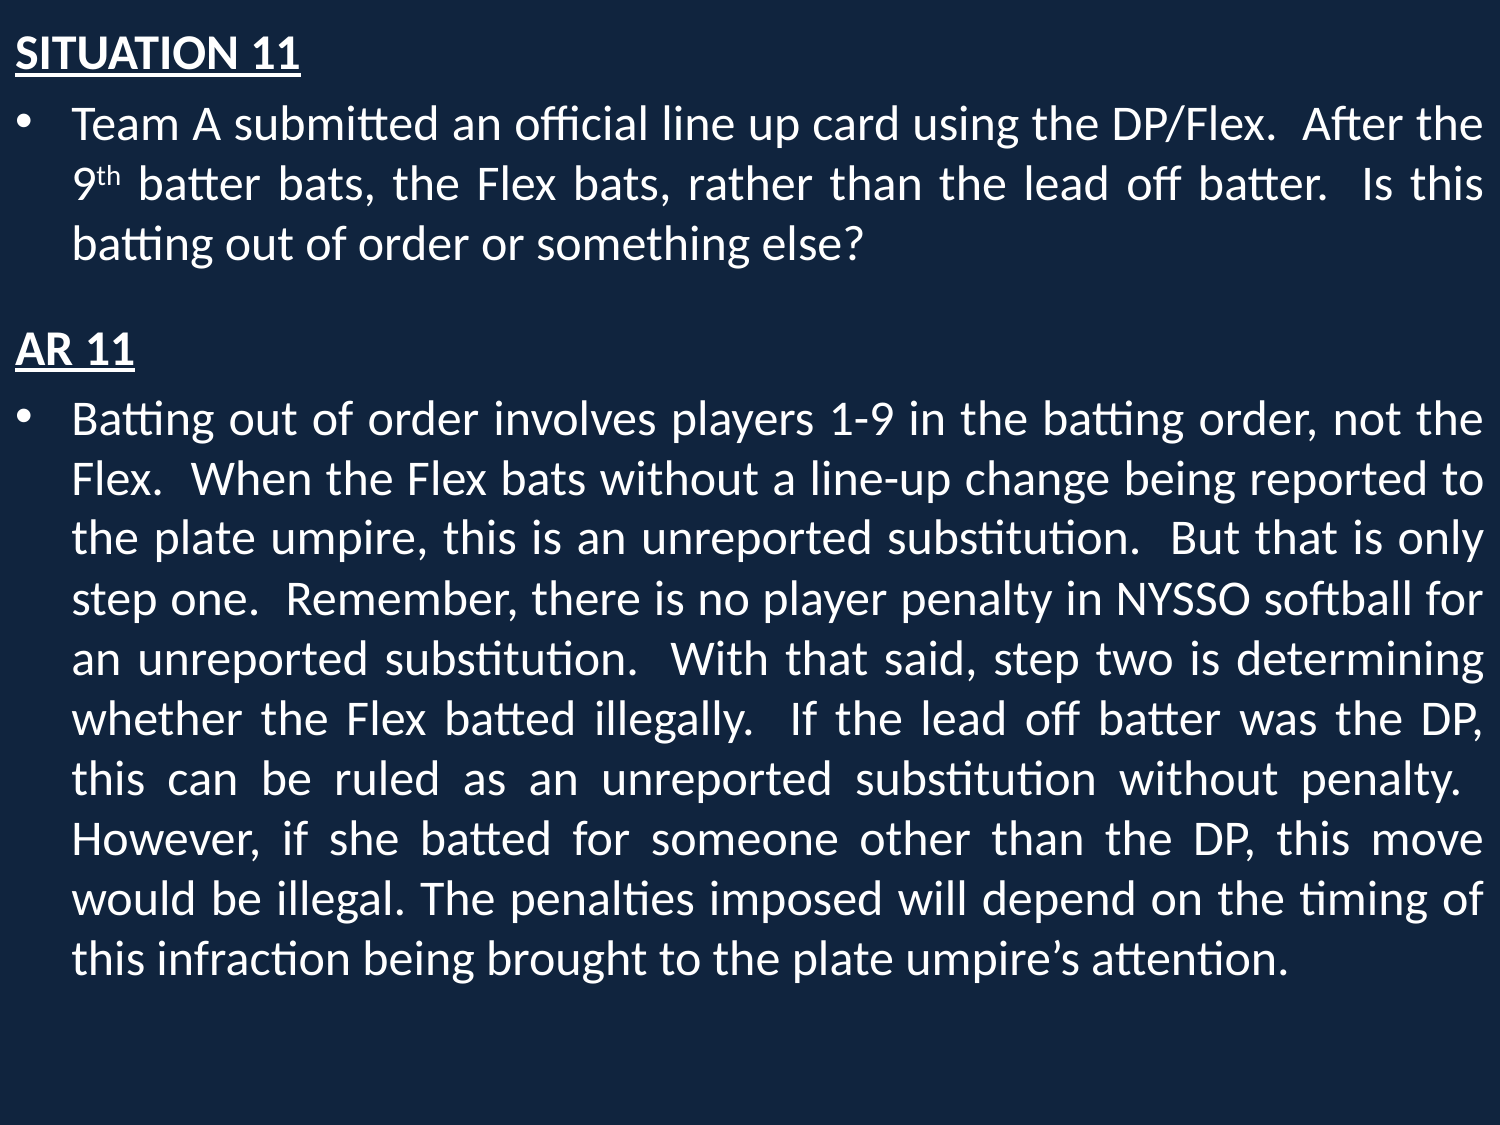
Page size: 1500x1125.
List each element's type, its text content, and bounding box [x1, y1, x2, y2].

list SITUATION 11 Team A submitted an official line up card using the DP/Flex. After the 9th batter bats, the Flex bats, rather than the lead off batter. Is this batting out of order or something else? AR 11 Batting out of order involves players 1-9 in the batting order, not the Flex. When the Flex bats without a line-up change being reported to the plate umpire, this is an unreported substitution. But that is only step one. Remember, there is no player penalty in NYSSO softball for an unreported substitution. With that said, step two is determining whether the Flex batted illegally. If the lead off batter was the DP, this can be ruled as an unreported substitution without penalty. However, if she batted for someone other than the DP, this move would be illegal. The penalties imposed will depend on the timing of this infraction being brought to the plate umpire’s attention. [0, 12, 1500, 1088]
